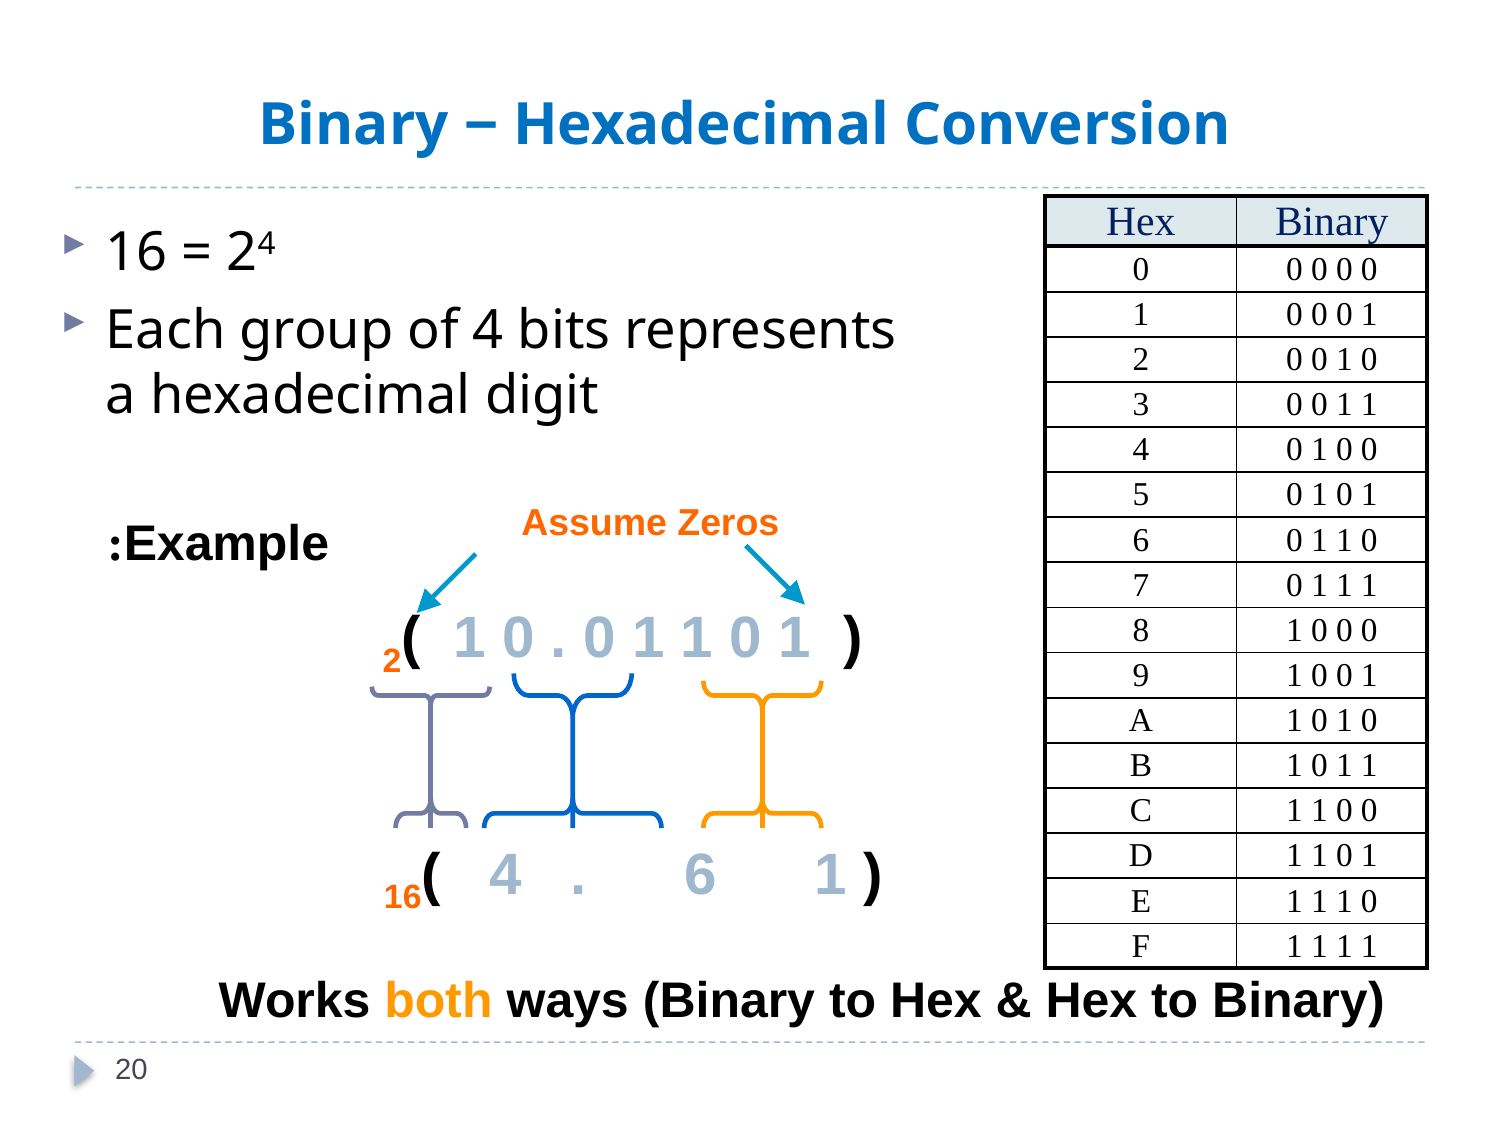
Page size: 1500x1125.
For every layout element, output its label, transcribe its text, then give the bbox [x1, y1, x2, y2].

table_cell 8 [1047, 608, 1236, 652]
table_cell 0 1 1 0 [1237, 518, 1425, 561]
table_cell 1 0 1 1 [1237, 744, 1425, 787]
table_cell 1 0 0 1 [1237, 653, 1425, 697]
table_cell 0 1 0 1 [1237, 473, 1425, 516]
table_cell E [1047, 879, 1236, 923]
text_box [483, 680, 662, 829]
text_box [416, 553, 476, 613]
text_box [745, 545, 805, 605]
table_cell 1 1 1 1 [1237, 924, 1425, 966]
table_cell F [1047, 924, 1236, 959]
text_box Assume Zeros [484, 503, 780, 544]
table_cell 0 1 1 1 [1237, 563, 1425, 607]
table_cell 1 1 1 0 [1237, 879, 1425, 923]
table_cell 0 [1047, 248, 1236, 291]
table_cell 6 [1047, 518, 1236, 561]
table_cell 7 [1047, 563, 1236, 607]
table_cell 0 0 1 1 [1237, 383, 1425, 426]
text_box ( 1 0 1 1 0 . 0 1 )2 [367, 591, 878, 687]
text_box ( 1 6 . 4 )16 [368, 828, 898, 923]
table_header Hex [1047, 198, 1236, 244]
table_cell C [1047, 789, 1236, 832]
title Binary − Hexadecimal Conversion [135, 54, 1355, 165]
slide_number 20 [100, 1042, 426, 1103]
table_cell 0 0 1 0 [1237, 338, 1425, 381]
list 16 = 24 Each group of 4 bits represents a hexadecimal digit [50, 212, 937, 859]
text_box Works both ways (Binary to Hex & Hex to Binary) [100, 959, 1400, 1035]
table_cell 5 [1047, 473, 1236, 516]
table_cell 4 [1047, 428, 1236, 471]
table_cell 1 0 1 0 [1237, 699, 1425, 742]
table_header Binary [1237, 198, 1425, 244]
table_cell 0 0 0 1 [1237, 293, 1425, 336]
table_cell 3 [1047, 383, 1236, 426]
table_cell 1 [1047, 293, 1236, 336]
table_cell 0 0 0 0 [1237, 248, 1425, 291]
table_cell D [1047, 834, 1236, 877]
table_cell 0 1 0 0 [1237, 428, 1425, 471]
table_cell 1 1 0 0 [1237, 789, 1425, 832]
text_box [395, 680, 467, 829]
table_cell 9 [1047, 653, 1236, 697]
table_cell B [1047, 744, 1236, 787]
table_cell A [1047, 699, 1236, 742]
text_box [703, 680, 822, 829]
text_box Example: [92, 503, 344, 579]
table_cell 2 [1047, 338, 1236, 381]
table_cell 1 1 0 1 [1237, 834, 1425, 877]
table_cell 1 0 0 0 [1237, 608, 1425, 652]
